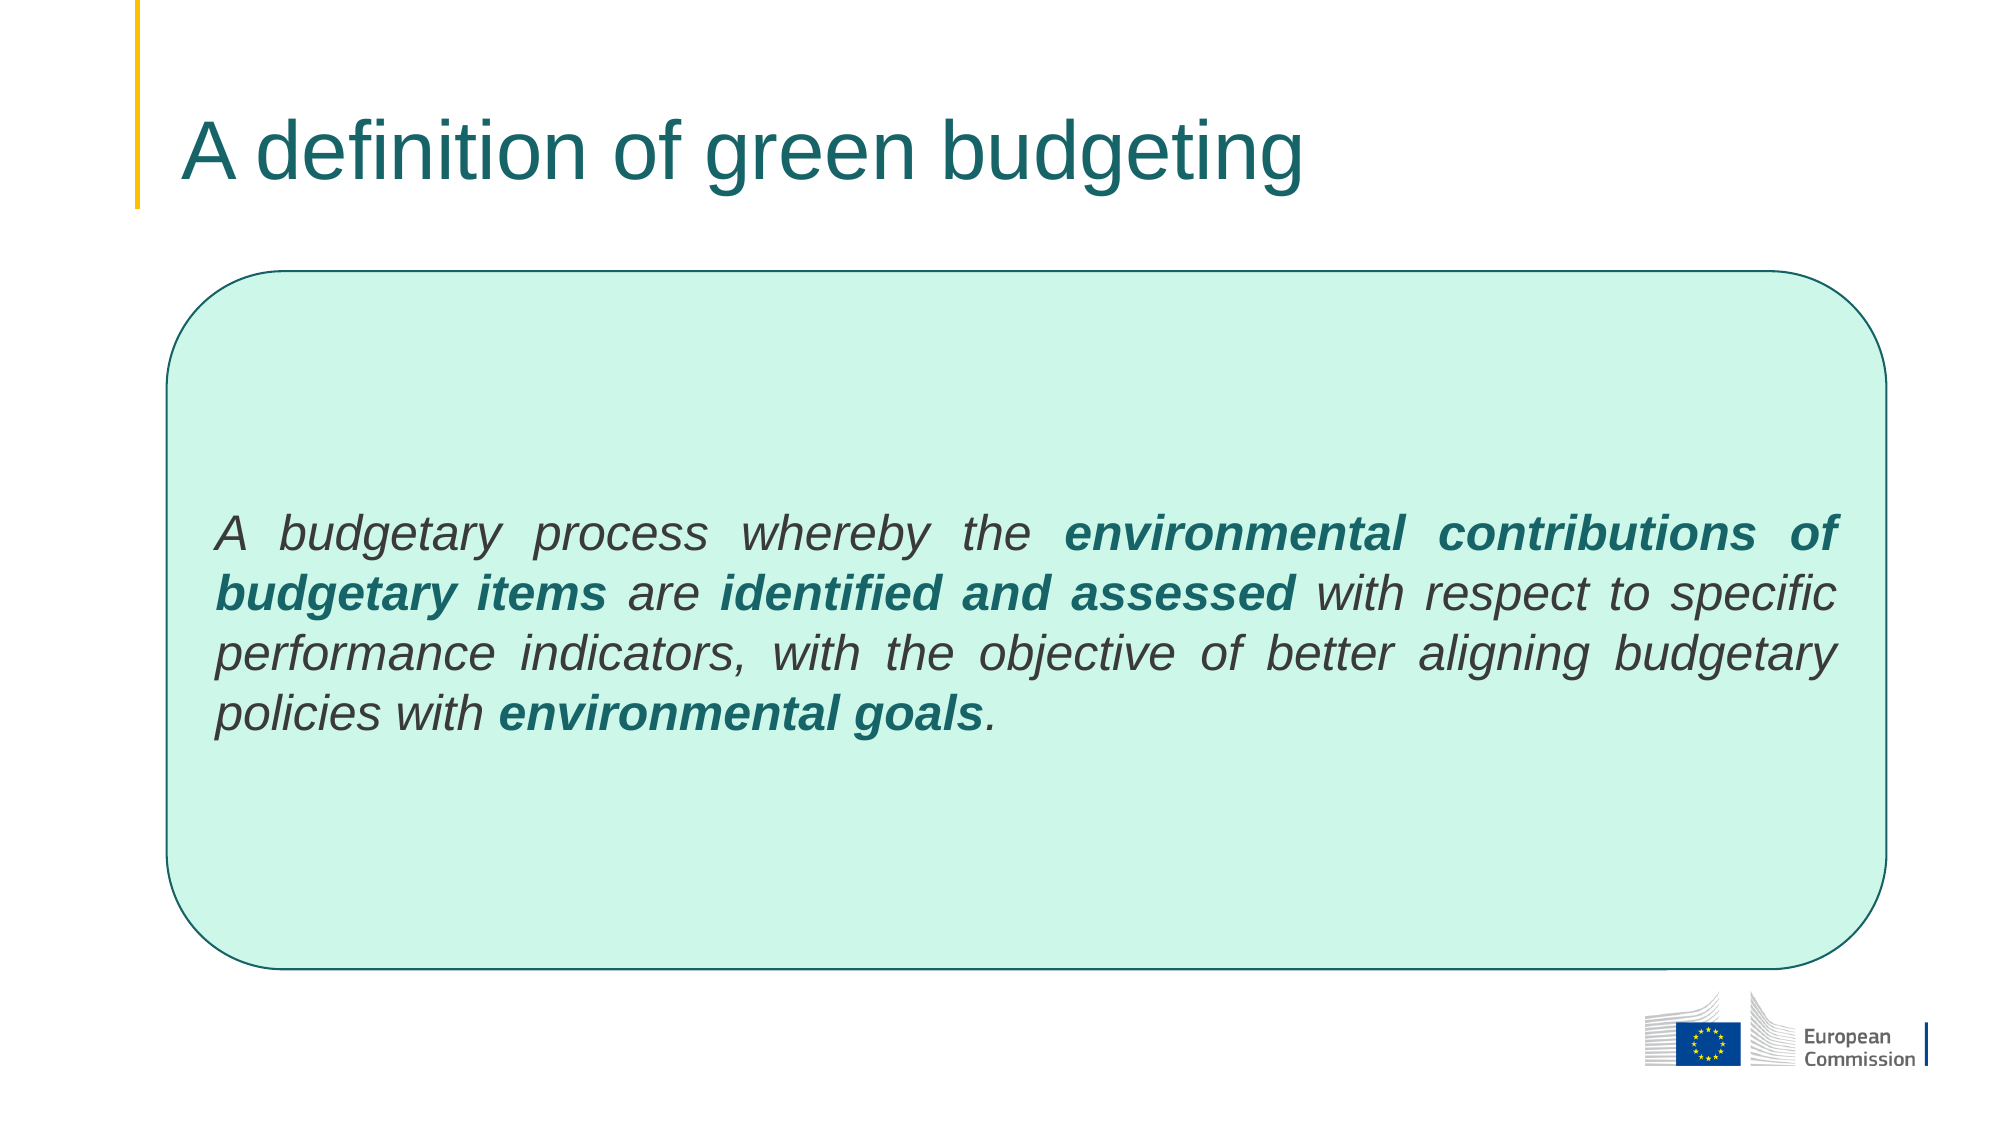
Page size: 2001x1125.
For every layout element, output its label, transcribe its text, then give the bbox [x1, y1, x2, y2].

text_box A budgetary process whereby the environmental contributions of budgetary items are identified and assessed with respect to specific performance indicators, with the objective of better aligning budgetary policies with environmental goals. [165, 270, 1888, 971]
title A definition of green budgeting [166, 43, 1517, 198]
picture [1645, 991, 1928, 1066]
